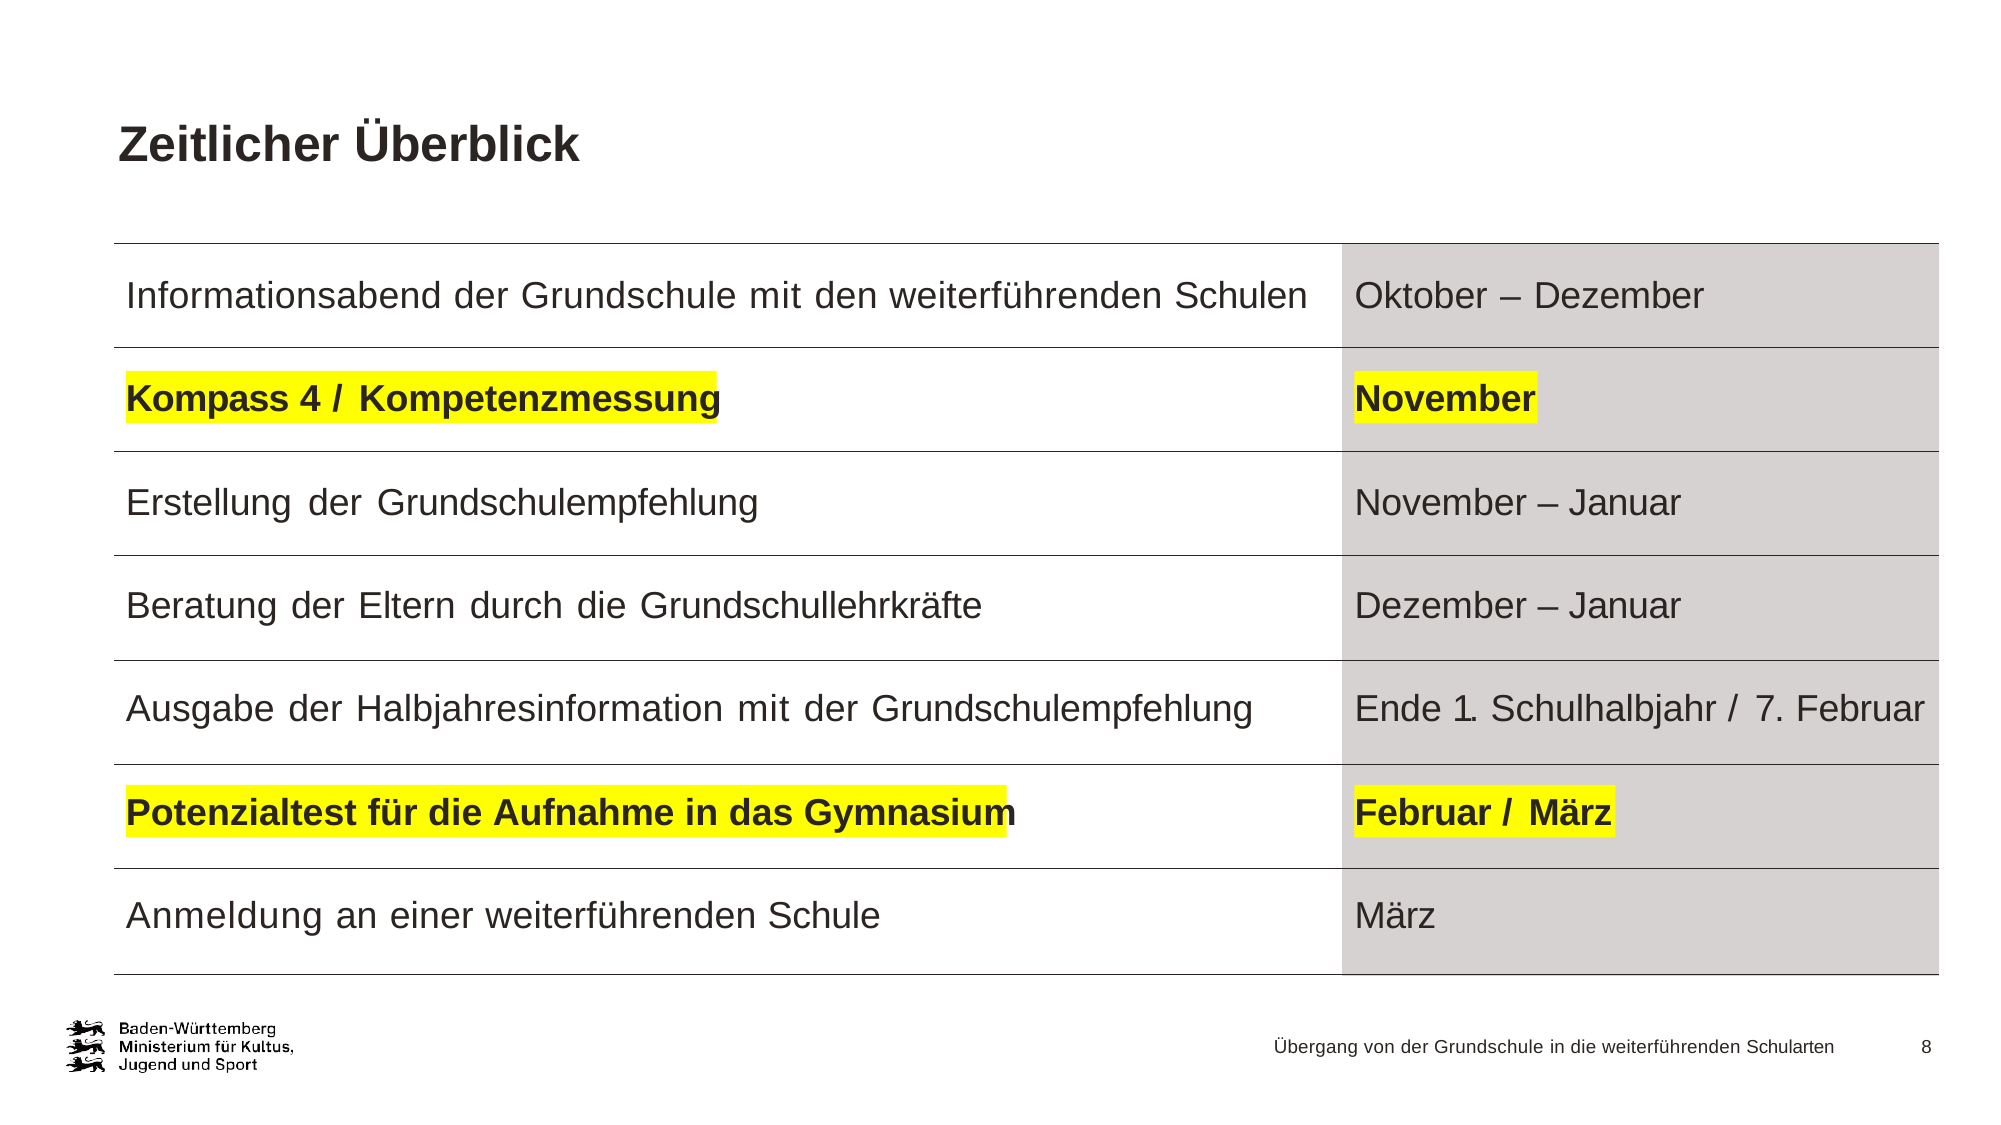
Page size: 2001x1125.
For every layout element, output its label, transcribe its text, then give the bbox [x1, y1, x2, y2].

table_cell Ausgabe der Halbjahresinformation mit der Grundschulempfehlung [114, 661, 1336, 764]
table_cell Erstellung der Grundschulempfehlung [114, 452, 1336, 555]
slide_number 8 [1905, 1033, 1942, 1125]
table_header Informationsabend der Grundschule mit den weiterführenden Schulen [114, 244, 1338, 347]
table_cell Beratung der Eltern durch die Grundschullehrkräfte [114, 556, 1336, 660]
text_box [1341, 243, 1940, 977]
title Zeitlicher Überblick [116, 109, 587, 243]
table_cell Anmeldung an einer weiterführenden Schule [114, 869, 1336, 974]
picture [66, 1020, 105, 1072]
table_cell Potenzialtest für die Aufnahme in das Gymnasium [114, 765, 1336, 868]
picture [119, 1022, 293, 1073]
table_cell Kompass 4 / Kompetenzmessung [114, 348, 1336, 451]
text_box Übergang von der Grundschule in die weiterführenden Schularten [1271, 1033, 1841, 1058]
